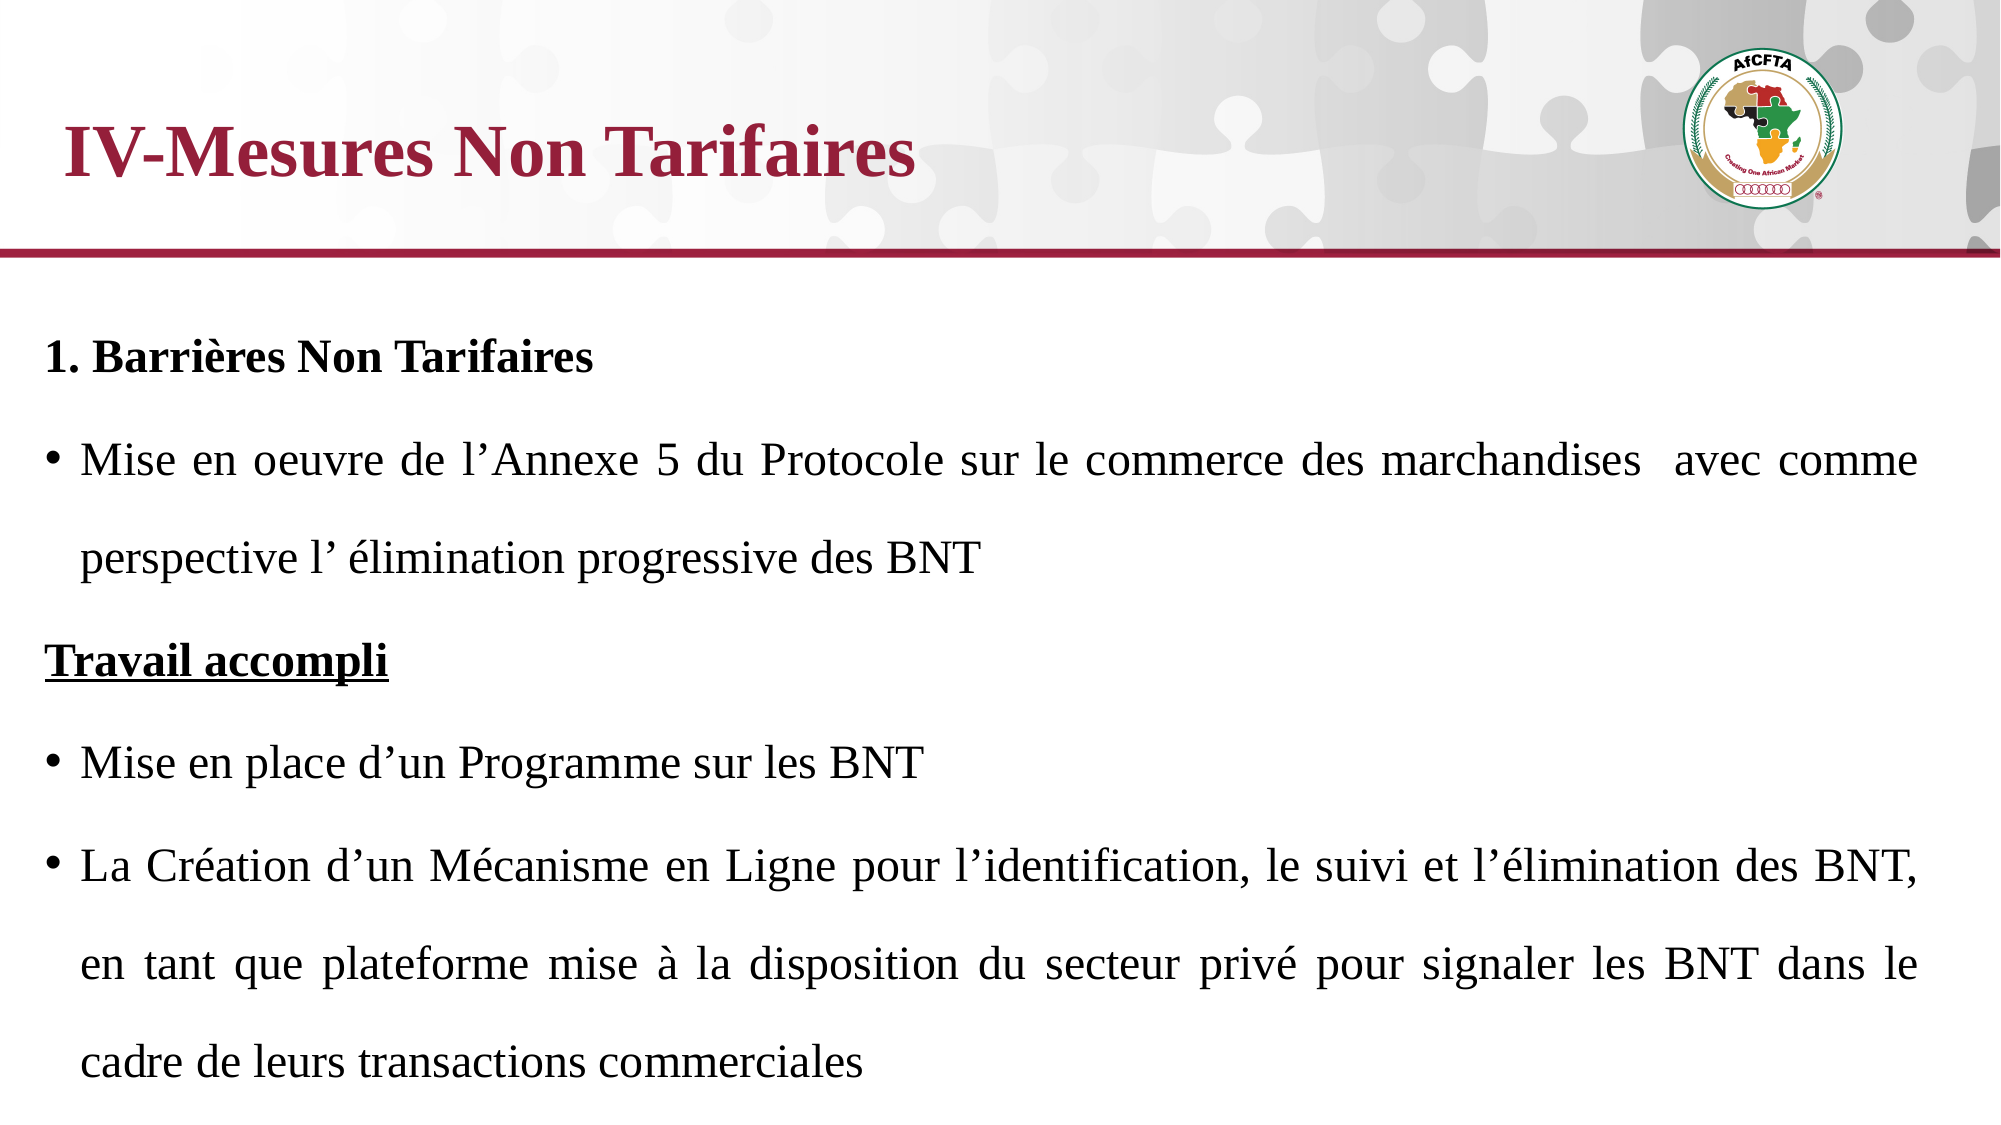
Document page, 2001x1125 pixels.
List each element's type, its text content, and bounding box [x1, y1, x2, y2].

list 1. Barrières Non Tarifaires Mise en oeuvre de l’Annexe 5 du Protocole sur le commerce des marchandises avec comme perspective l’ élimination progressive des BNT Travail accompli Mise en place d’un Programme sur les BNT La Création d’un Mécanisme en Ligne pour l’identification, le suivi et l’élimination des BNT, en tant que plateforme mise à la disposition du secteur privé pour signaler les BNT dans le cadre de leurs transactions commerciales [29, 277, 1938, 1110]
picture [0, 0, 2001, 1125]
title IV-Mesures Non Tarifaires [48, 59, 1786, 246]
